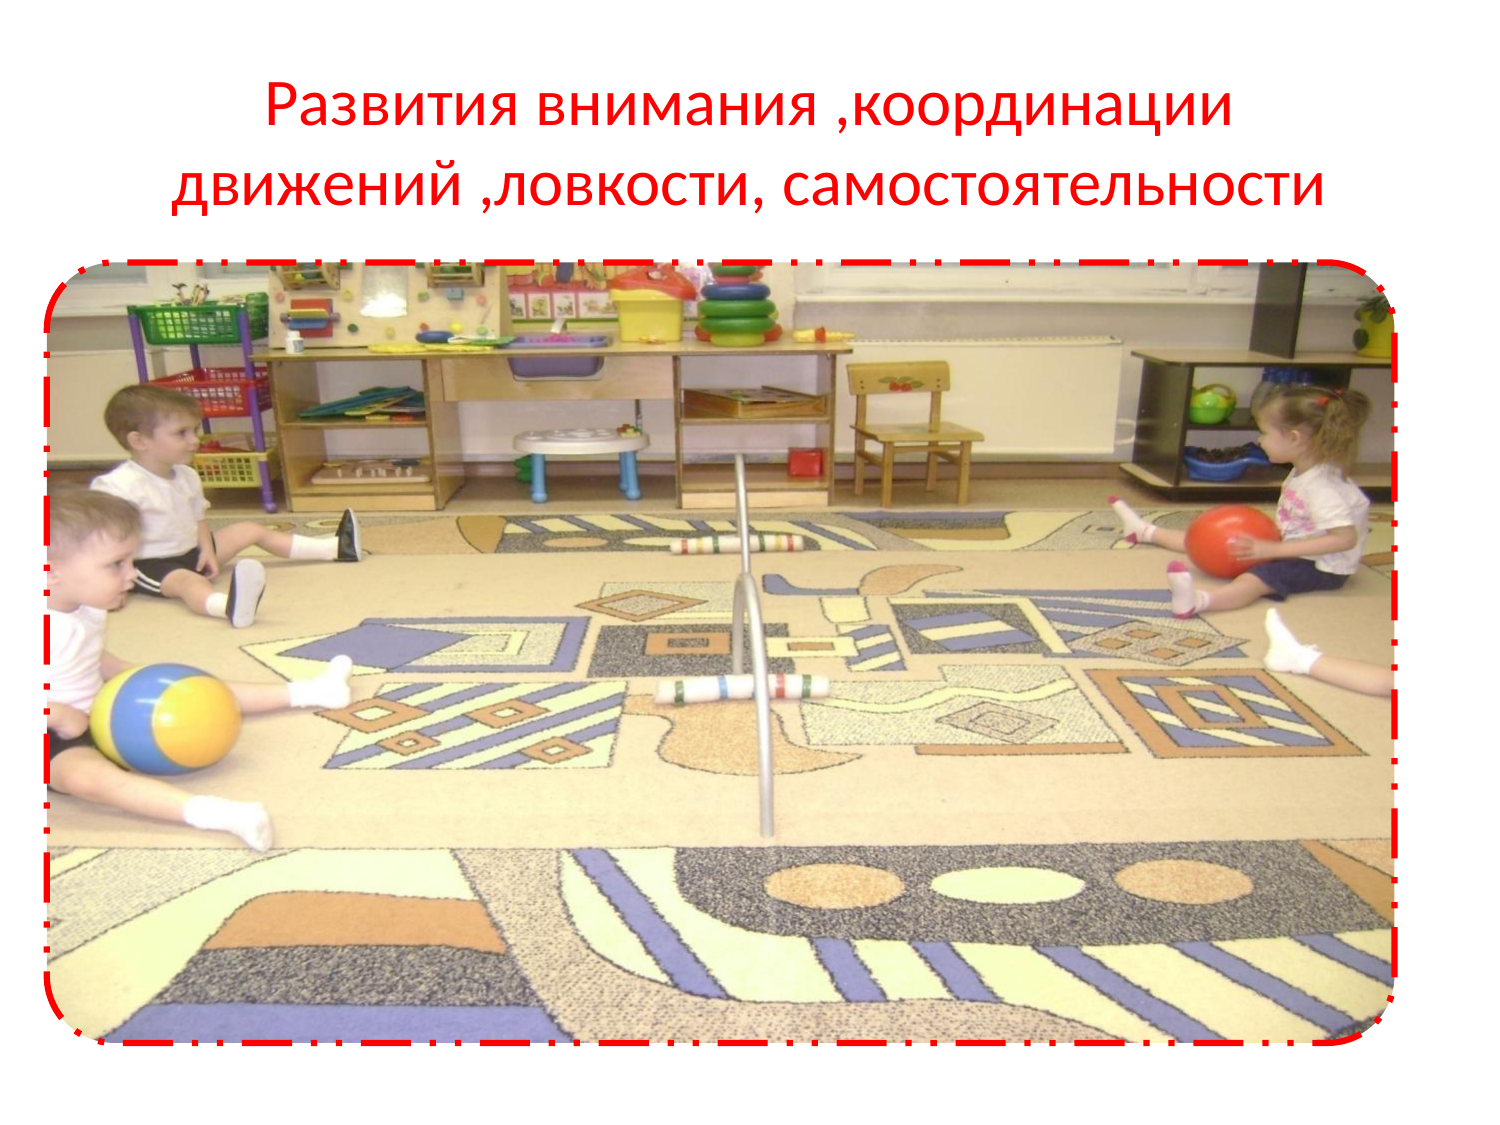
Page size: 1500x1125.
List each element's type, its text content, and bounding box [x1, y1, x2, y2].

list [46, 262, 1395, 1044]
title Развития внимания ,координации движений ,ловкости, самостоятельности [75, 45, 1425, 233]
